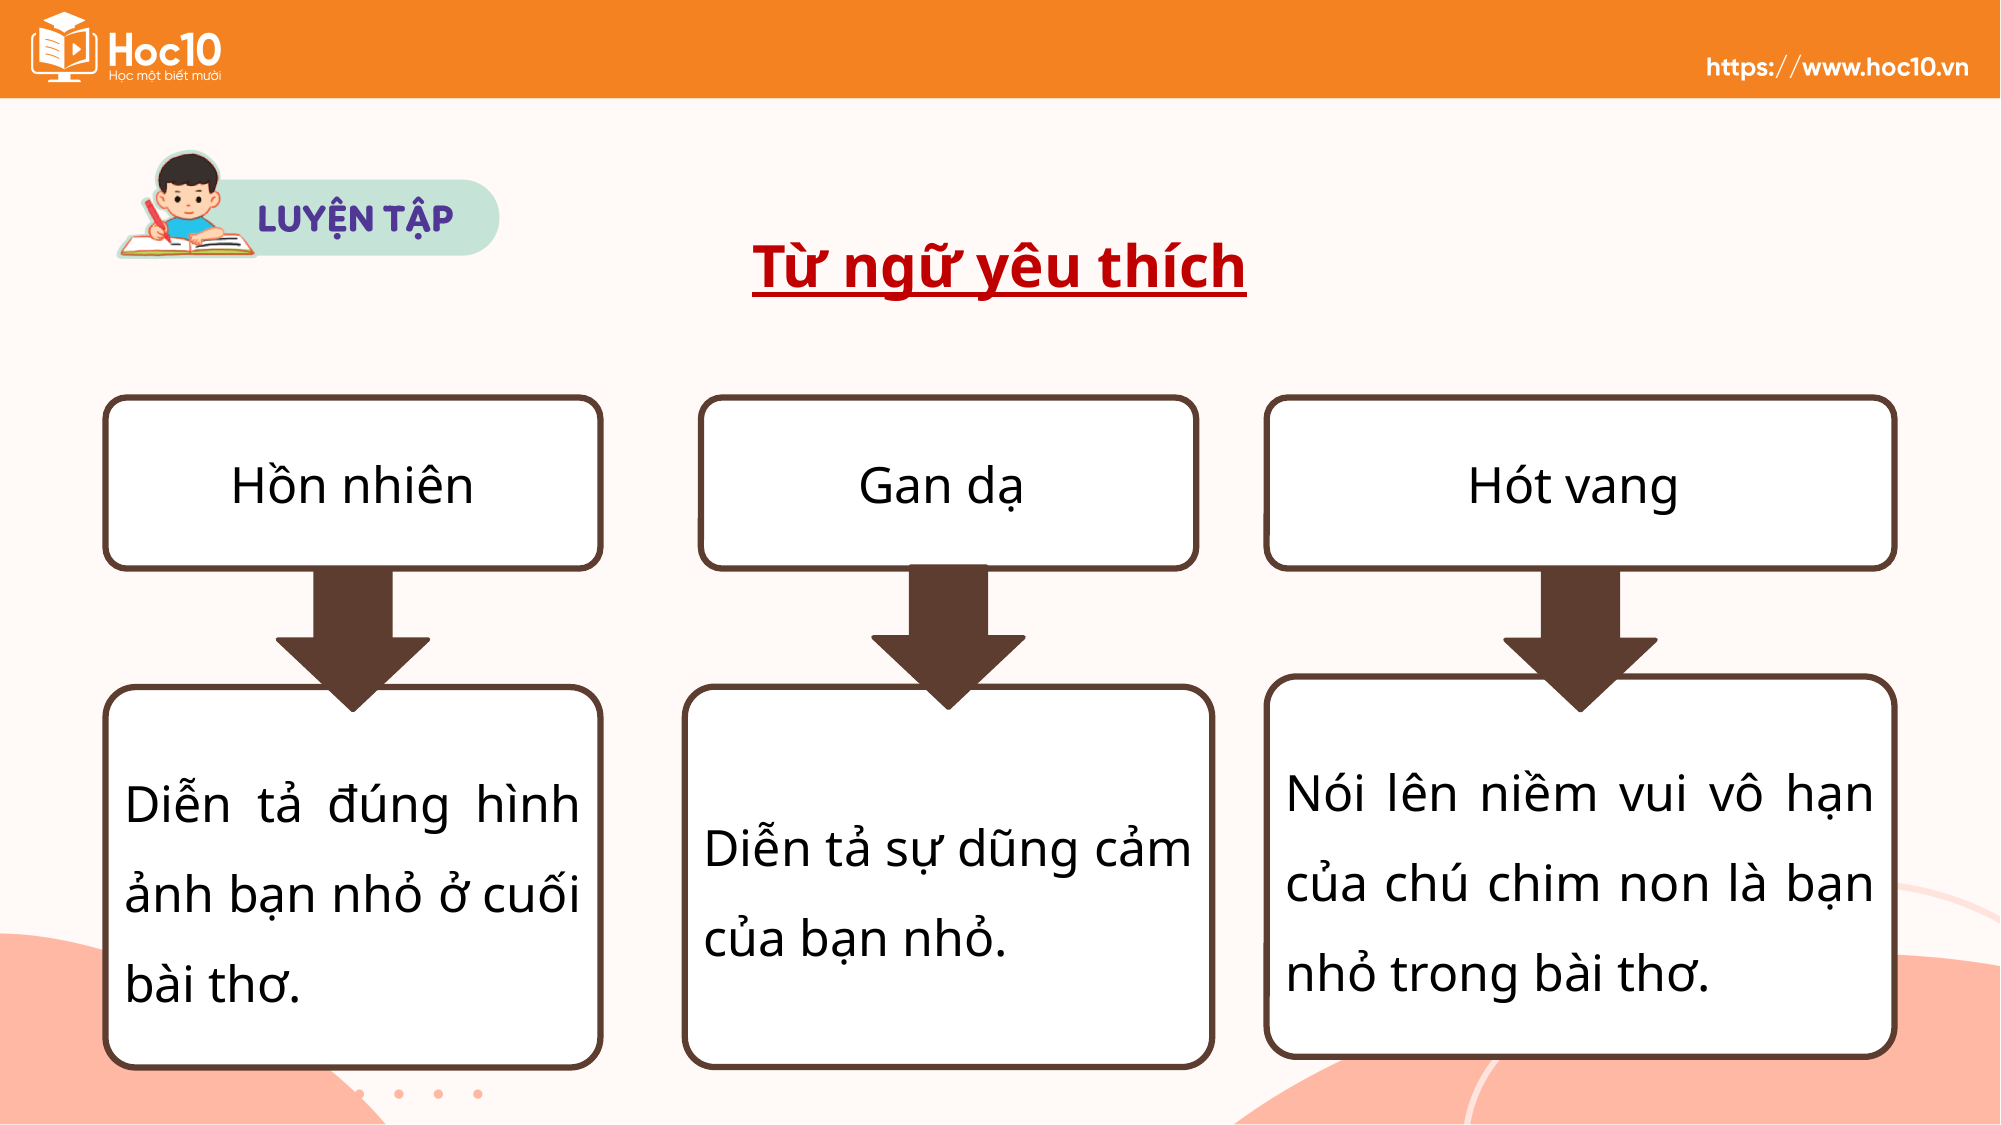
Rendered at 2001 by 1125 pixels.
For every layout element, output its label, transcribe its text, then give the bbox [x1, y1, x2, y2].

text_box [277, 568, 429, 711]
text_box Từ ngữ yêu thích [633, 187, 1367, 342]
picture [0, 0, 2001, 1125]
text_box [1505, 568, 1656, 711]
text_box Gan dạ [700, 397, 1197, 569]
text_box Hồn nhiên [105, 397, 601, 569]
text_box Hót vang [1266, 397, 1895, 569]
text_box Diễn tả đúng hình ảnh bạn nhỏ ở cuối bài thơ. [105, 687, 601, 1068]
text_box Nói lên niềm vui vô hạn của chú chim non là bạn nhỏ trong bài thơ. [1266, 676, 1895, 1057]
text_box Diễn tả sự dũng cảm của bạn nhỏ. [684, 686, 1213, 1068]
text_box [873, 566, 1024, 709]
